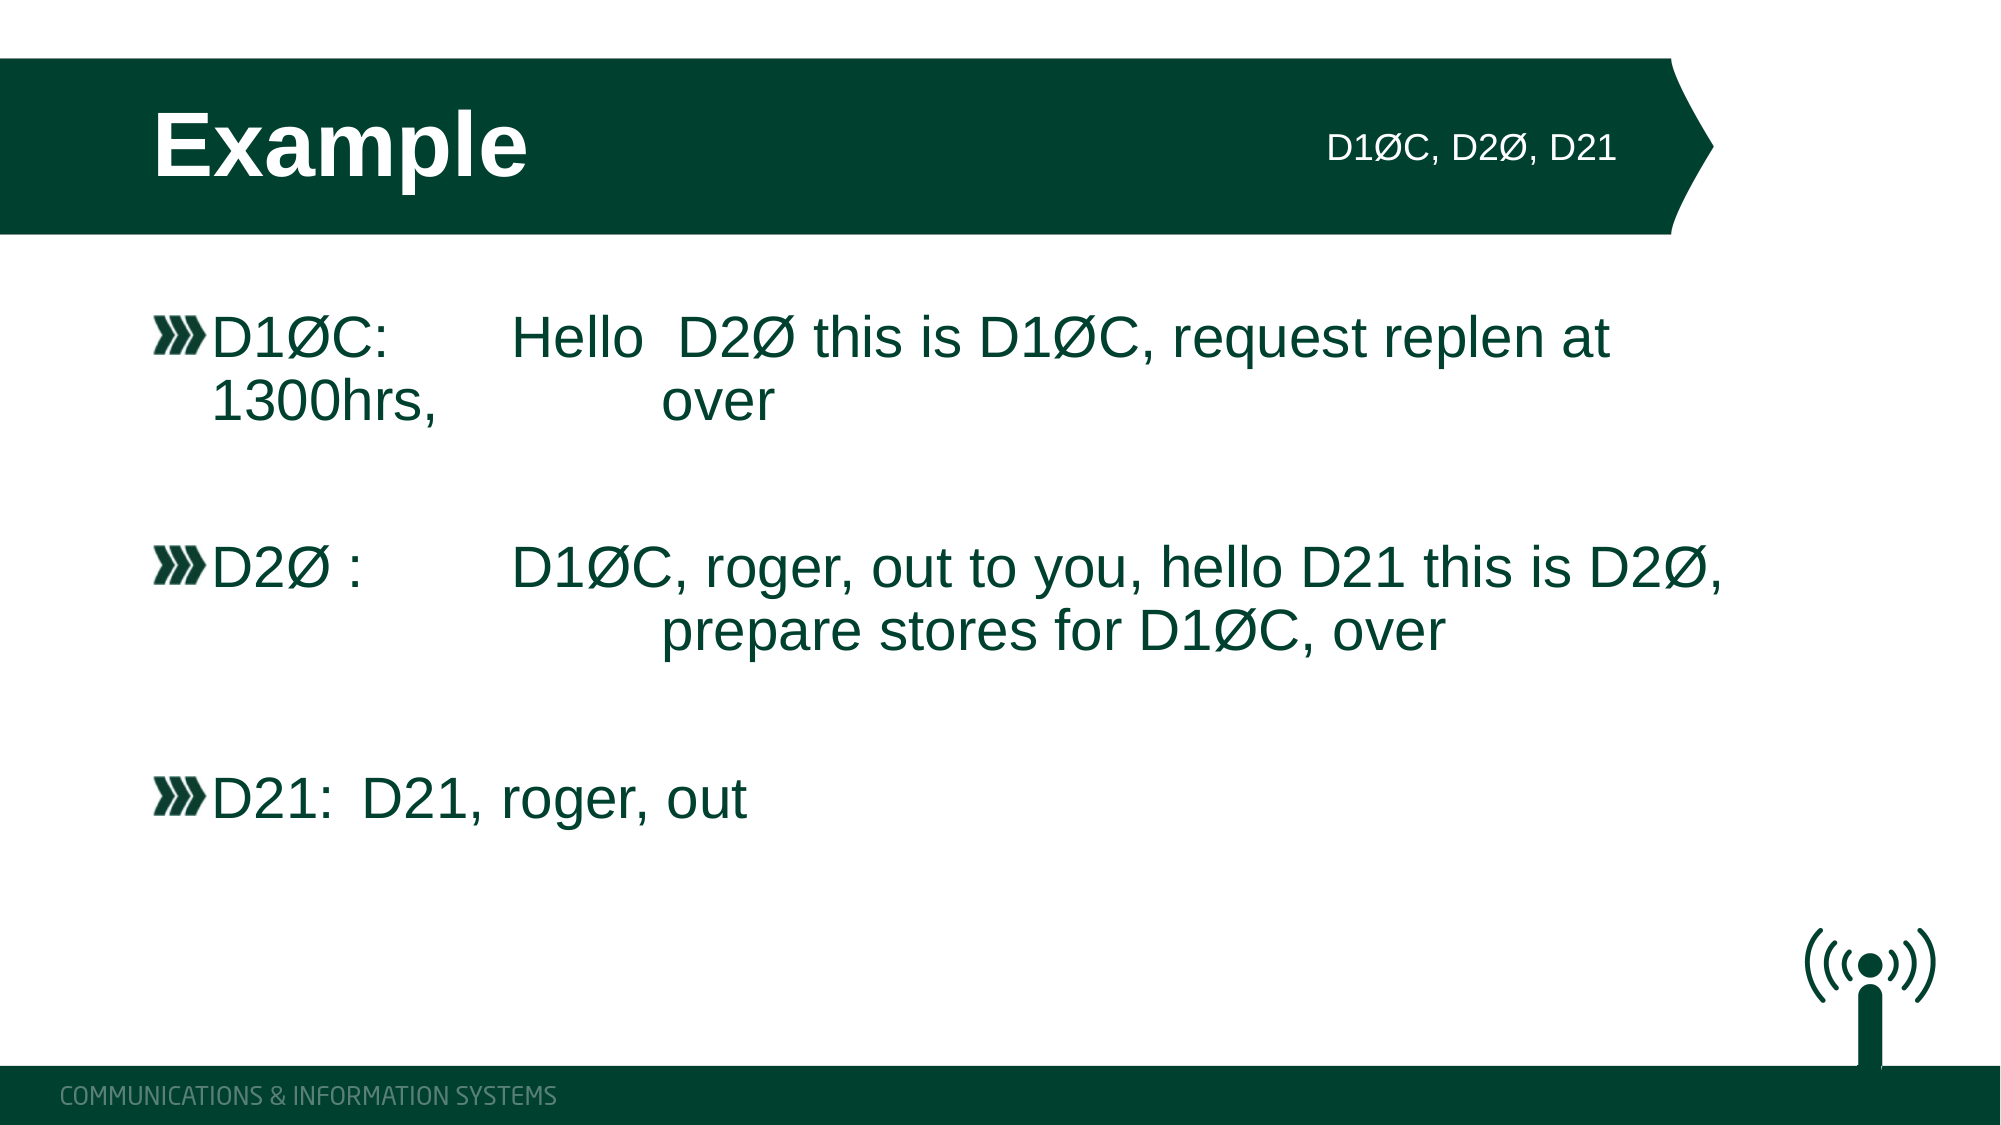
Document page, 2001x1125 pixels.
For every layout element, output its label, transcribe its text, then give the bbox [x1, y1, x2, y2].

title Example [137, 59, 1664, 233]
text_box D1ØC, D2Ø, D21 [1311, 115, 1668, 176]
picture [0, 0, 2001, 1125]
list D1ØC: Hello D2Ø this is D1ØC, request replen at 1300hrs, over D2Ø : D1ØC, roger, out to you, hello D21 this is D2Ø, prepare stores for D1ØC, over D21: D21, roger, out [137, 299, 1863, 1014]
